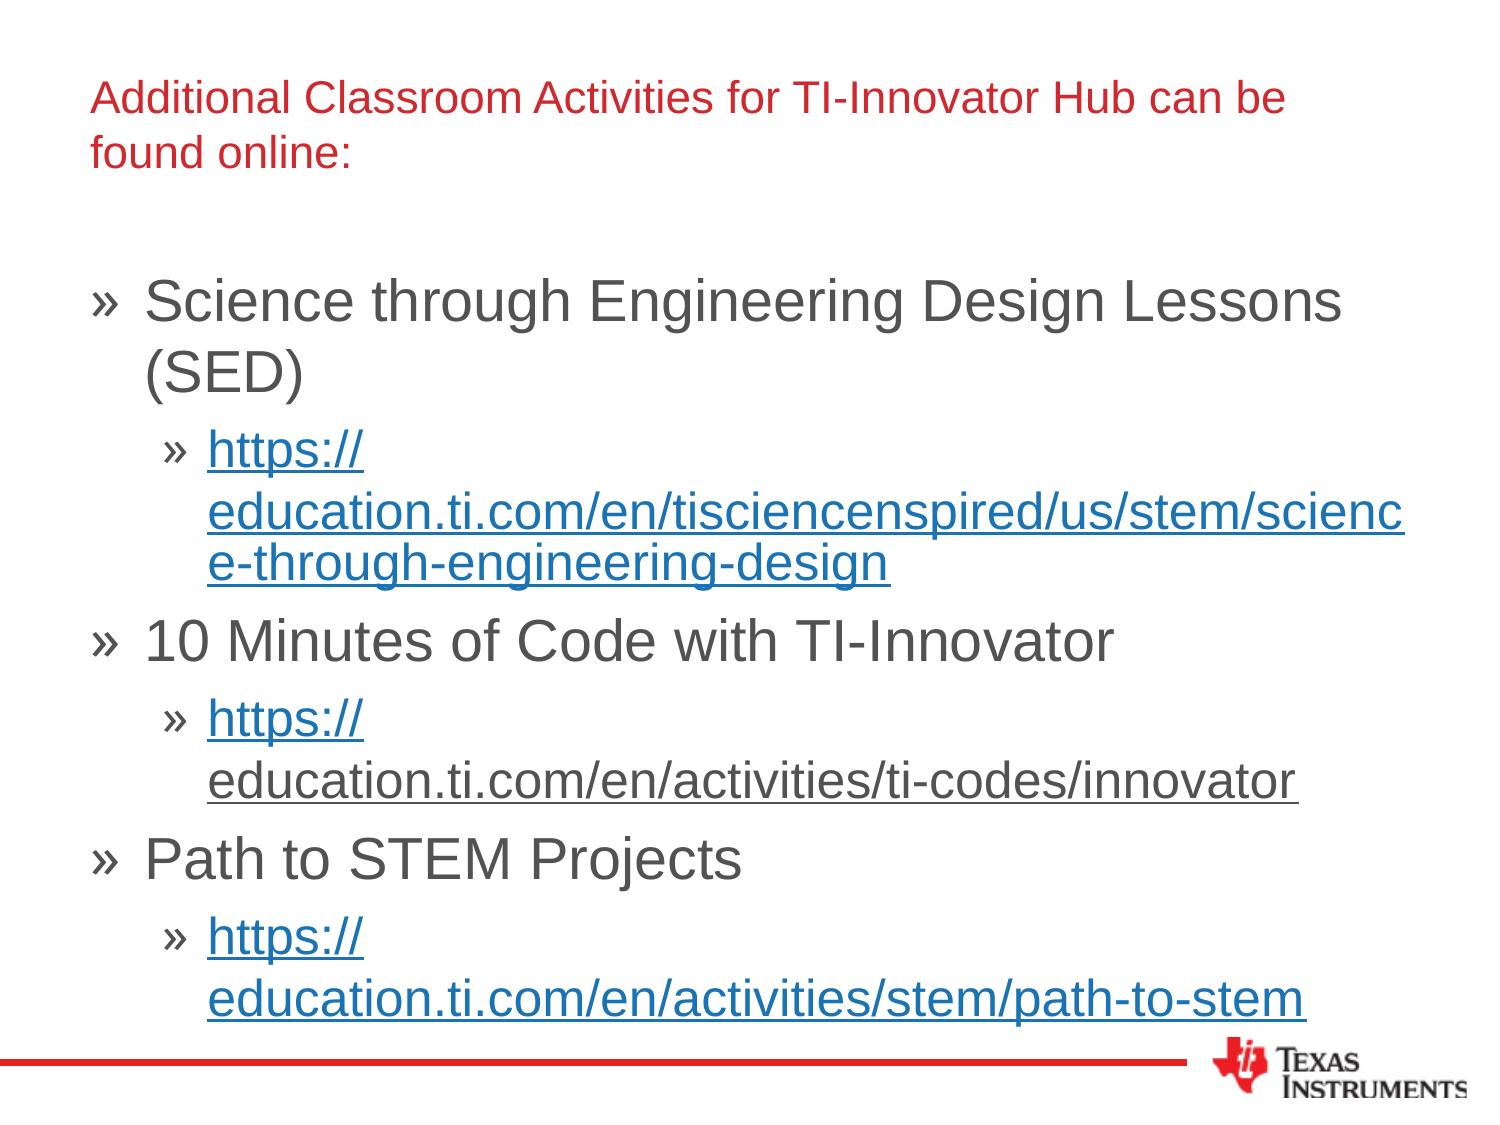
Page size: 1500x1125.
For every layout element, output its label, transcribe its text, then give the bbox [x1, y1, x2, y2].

title Additional Classroom Activities for TI-Innovator Hub can be found online: [75, 59, 1425, 248]
list Science through Engineering Design Lessons (SED) https://education.ti.com/en/tisciencenspired/us/stem/science-through-engineering-design 10 Minutes of Code with TI-Innovator https://education.ti.com/en/activities/ti-codes/innovator Path to STEM Projects https://education.ti.com/en/activities/stem/path-to-stem [75, 254, 1425, 992]
